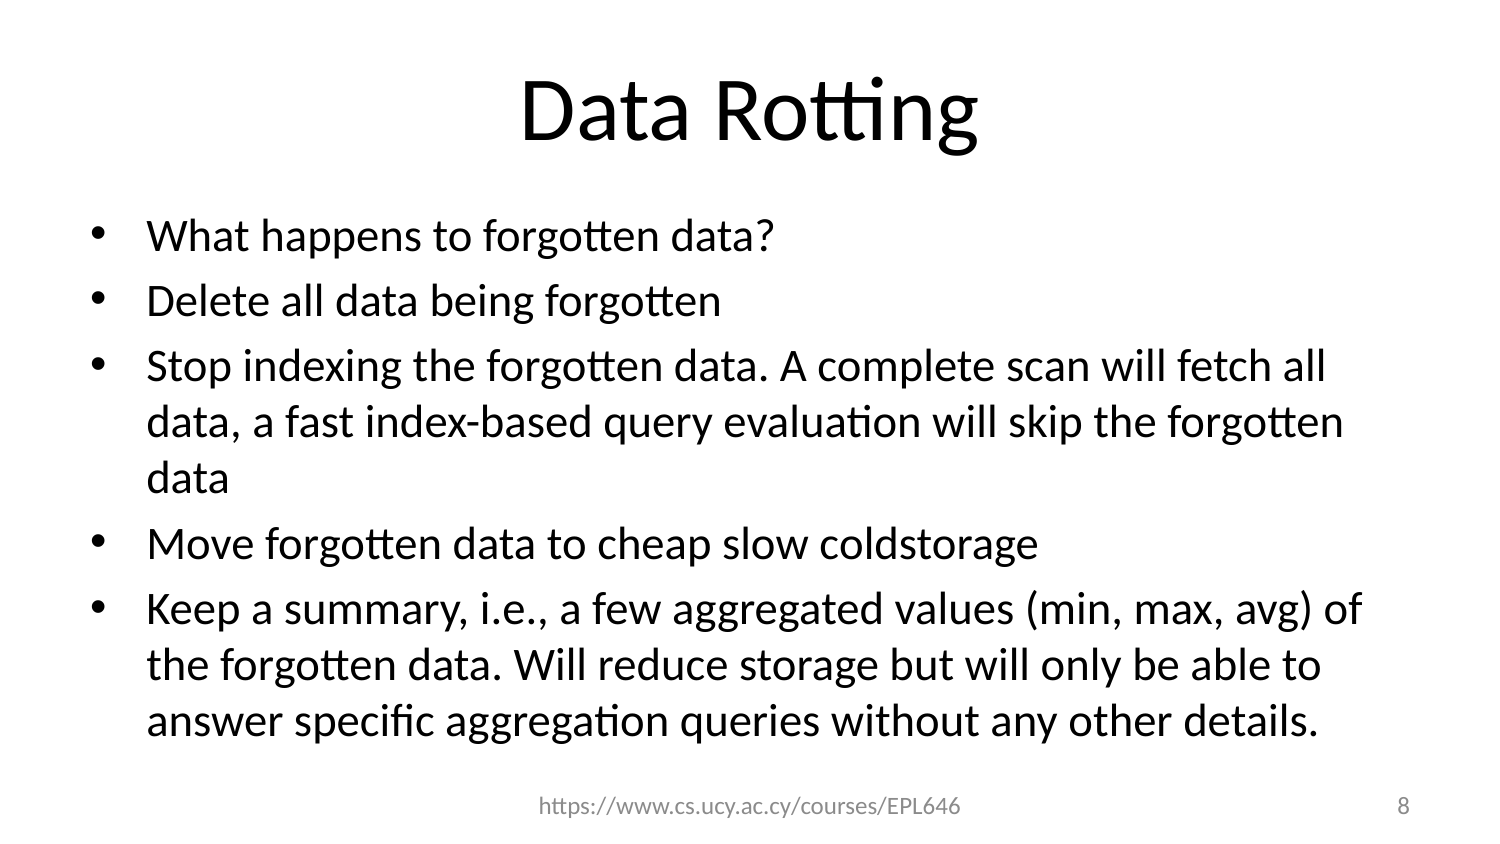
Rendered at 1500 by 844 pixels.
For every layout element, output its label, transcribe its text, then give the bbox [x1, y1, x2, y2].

title Data Rotting [75, 33, 1425, 175]
slide_number 8 [1074, 782, 1425, 827]
list What happens to forgotten data? Delete all data being forgotten Stop indexing the forgotten data. A complete scan will fetch all data, a fast index-based query evaluation will skip the forgotten data Move forgotten data to cheap slow coldstorage Keep a summary, i.e., a few aggregated values (min, max, avg) of the forgotten data. Will reduce storage but will only be able to answer specific aggregation queries without any other details. [75, 196, 1425, 754]
footer https://www.cs.ucy.ac.cy/courses/EPL646 [512, 782, 988, 827]
